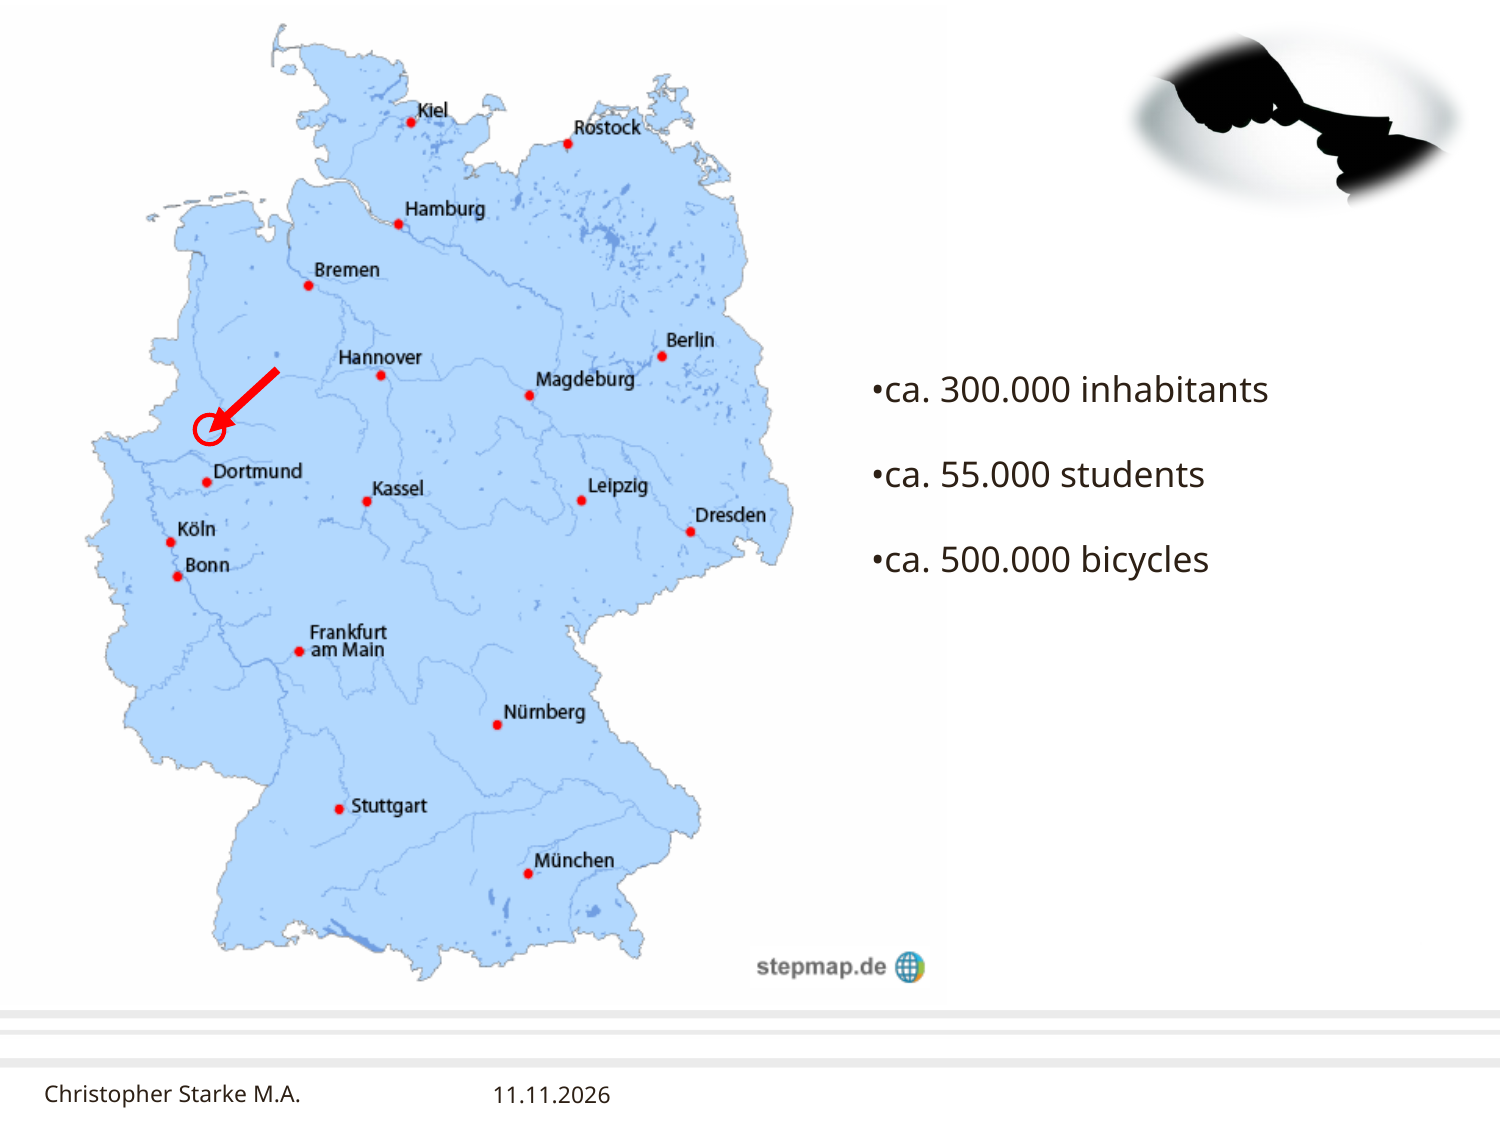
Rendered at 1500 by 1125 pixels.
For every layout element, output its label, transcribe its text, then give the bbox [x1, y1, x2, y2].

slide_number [477, 1072, 828, 1109]
list ca. 300.000 inhabitants ca. 55.000 students ca. 500.000 bicycles [951, 316, 1460, 938]
picture [0, 0, 1500, 1125]
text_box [208, 369, 278, 433]
